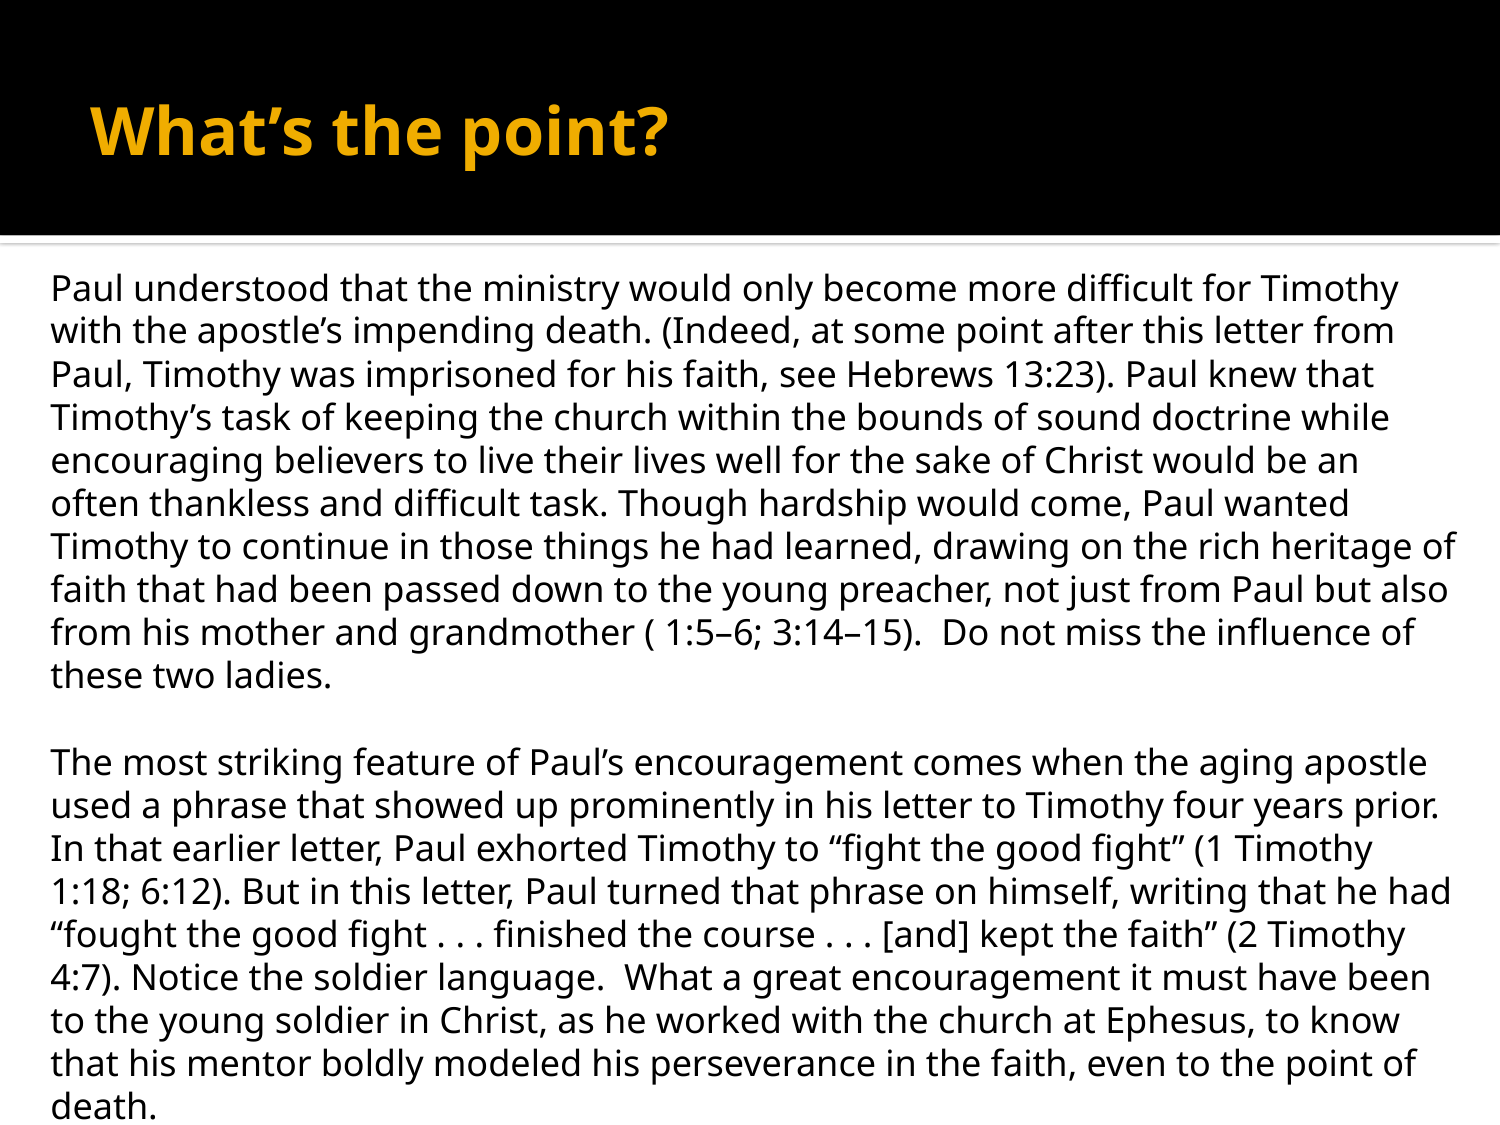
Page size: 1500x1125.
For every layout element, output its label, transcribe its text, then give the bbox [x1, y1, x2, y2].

title What’s the point? [75, 25, 1425, 231]
list Paul understood that the ministry would only become more difficult for Timothy with the apostle’s impending death. (Indeed, at some point after this letter from Paul, Timothy was imprisoned for his faith, see Hebrews 13:23). Paul knew that Timothy’s task of keeping the church within the bounds of sound doctrine while encouraging believers to live their lives well for the sake of Christ would be an often thankless and difficult task. Though hardship would come, Paul wanted Timothy to continue in those things he had learned, drawing on the rich heritage of faith that had been passed down to the young preacher, not just from Paul but also from his mother and grandmother ( 1:5–6; 3:14–15). Do not miss the influence of these two ladies. The most striking feature of Paul’s encouragement comes when the aging apostle used a phrase that showed up prominently in his letter to Timothy four years prior. In that earlier letter, Paul exhorted Timothy to “fight the good fight” (1 Timothy 1:18; 6:12). But in this letter, Paul turned that phrase on himself, writing that he had “fought the good fight . . . finished the course . . . [and] kept the faith” (2 Timothy 4:7). Notice the soldier language. What a great encouragement it must have been to the young soldier in Christ, as he worked with the church at Ephesus, to know that his mentor boldly modeled his perseverance in the faith, even to the point of death. [24, 249, 1475, 1125]
